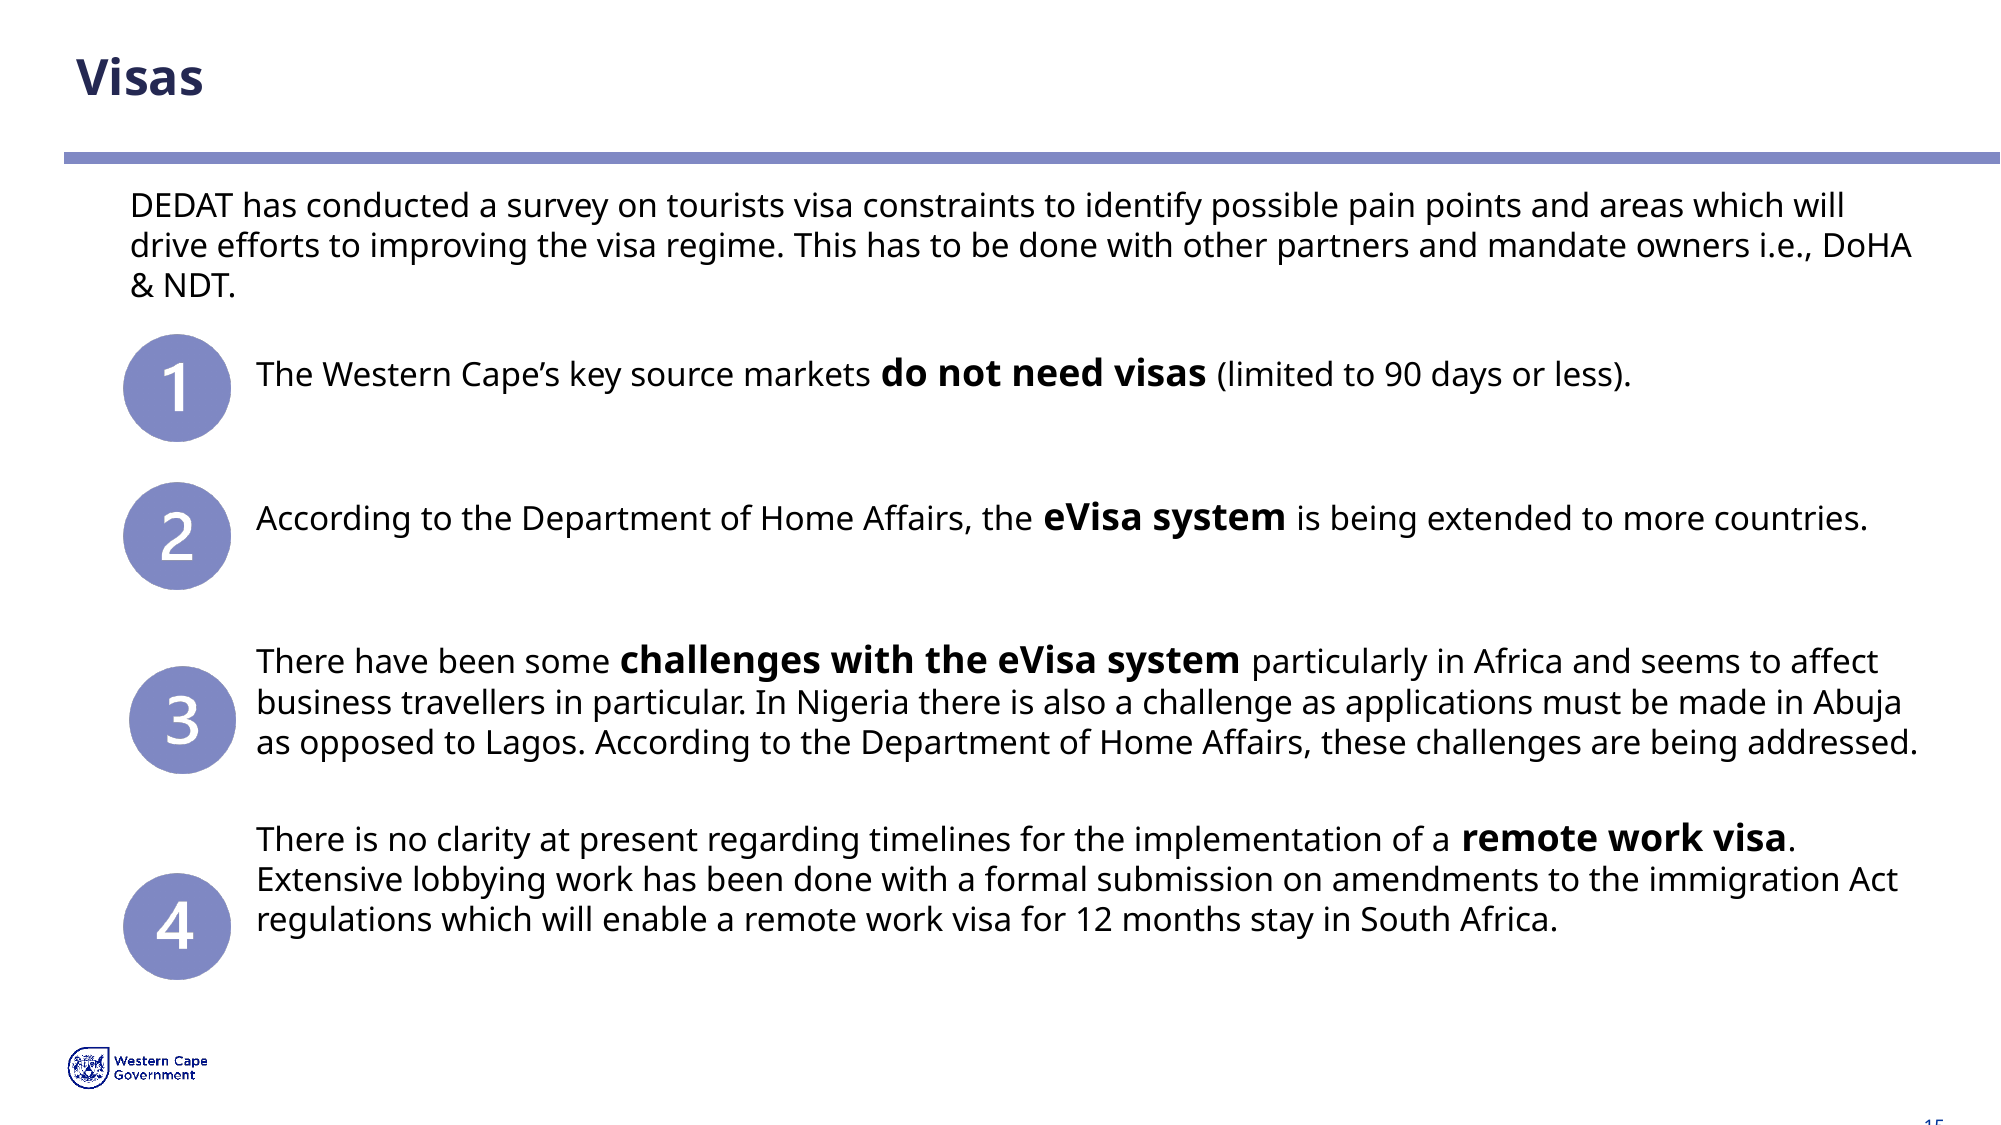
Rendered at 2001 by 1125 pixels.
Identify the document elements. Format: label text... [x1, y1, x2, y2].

picture [53, 1032, 237, 1103]
slide_number 15 [1832, 1102, 1945, 1125]
title Visas [64, 29, 1945, 122]
text_box DEDAT has conducted a survey on tourists visa constraints to identify possible pain points and areas which will drive efforts to improving the visa regime. This has to be done with other partners and mandate owners i.e., DoHA & NDT. [115, 177, 1945, 312]
picture [64, 152, 2000, 164]
picture [108, 858, 245, 995]
picture [108, 319, 245, 456]
list The Western Cape’s key source markets do not need visas (limited to 90 days or less). According to the Department of Home Affairs, the eVisa system is being extended to more countries. There have been some challenges with the eVisa system particularly in Africa and seems to affect business travellers in particular. In Nigeria there is also a challenge as applications must be made in Abuja as opposed to Lagos. According to the Department of Home Affairs, these challenges are being addressed. There is no clarity at present regarding timelines for the implementation of a remote work visa. Extensive lobbying work has been done with a formal submission on amendments to the immigration Act regulations which will enable a remote work visa for 12 months stay in South Africa. [244, 312, 1945, 1037]
picture [114, 652, 251, 788]
picture [108, 468, 245, 604]
